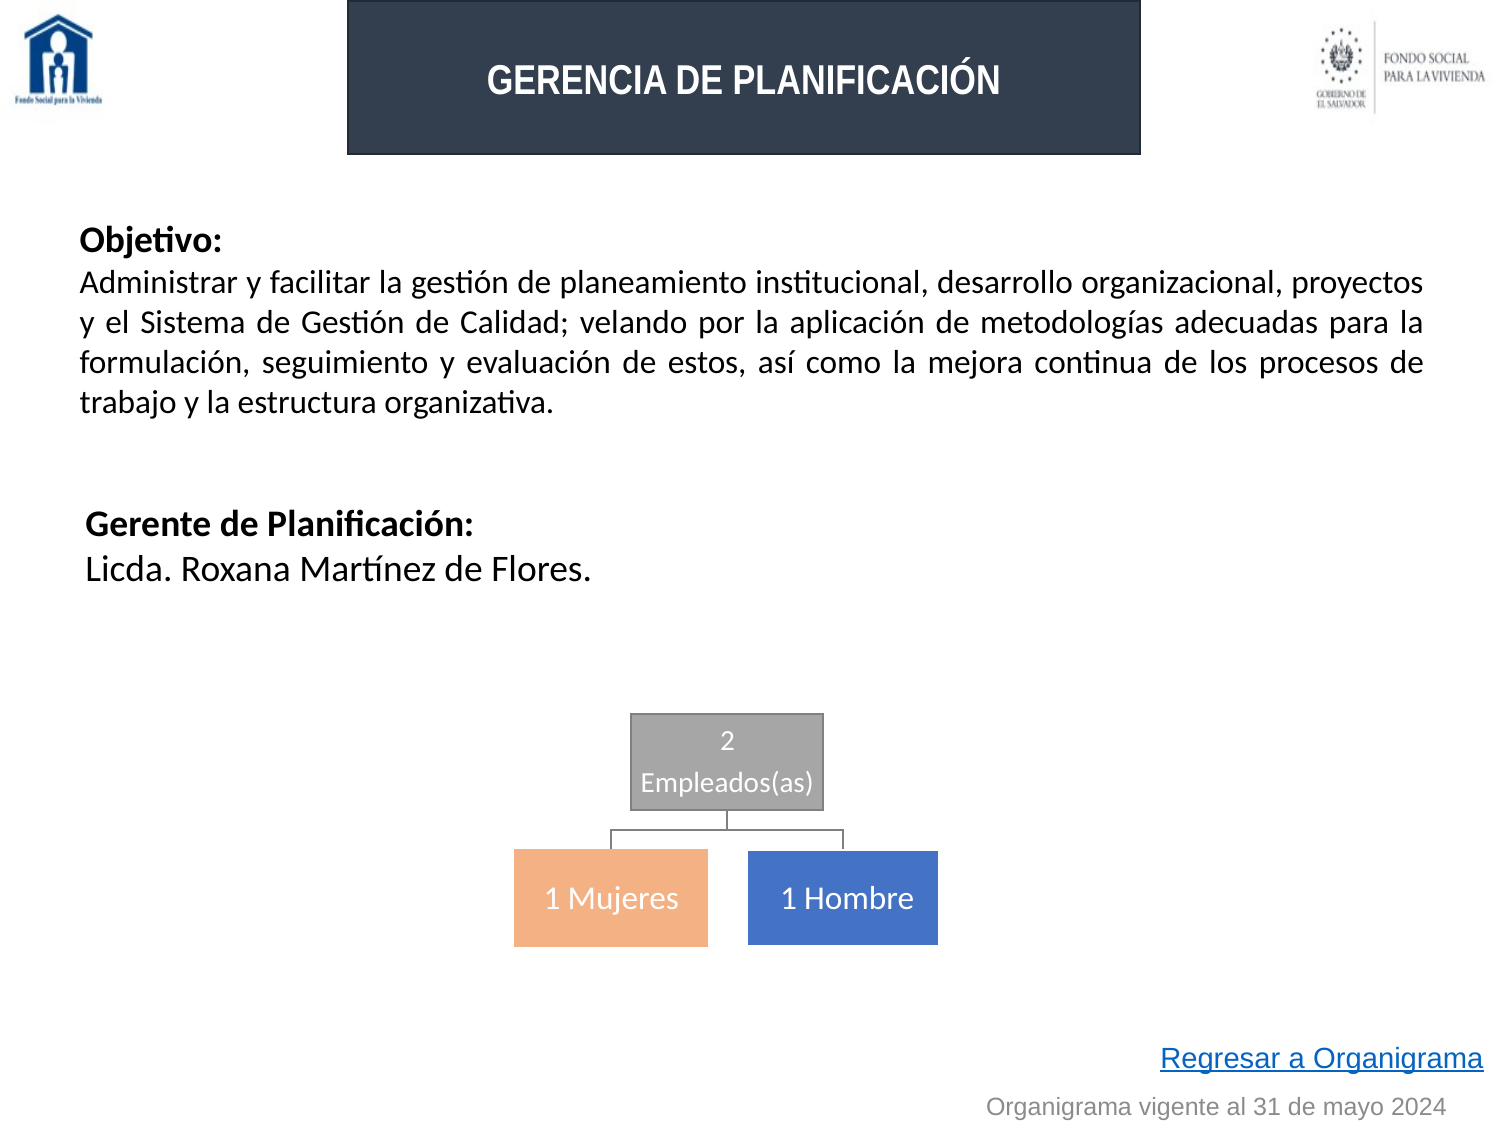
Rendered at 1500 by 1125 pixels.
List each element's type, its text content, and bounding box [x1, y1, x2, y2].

text_box Objetivo: Administrar y facilitar la gestión de planeamiento institucional, desarrollo organizacional, proyectos y el Sistema de Gestión de Calidad; velando por la aplicación de metodologías adecuadas para la formulación, seguimiento y evaluación de estos, así como la mejora continua de los procesos de trabajo y la estructura organizativa. [64, 208, 1442, 428]
footer Organigrama vigente al 31 de mayo 2024 [916, 1075, 1500, 1125]
picture [0, 0, 1500, 1125]
text_box GERENCIA DE PLANIFICACIÓN [347, 0, 1141, 155]
text_box Regresar a Organigrama [1145, 1031, 1500, 1075]
text_box Gerente de Planificación: Licda. Roxana Martínez de Flores. [70, 491, 916, 597]
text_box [480, 714, 975, 947]
